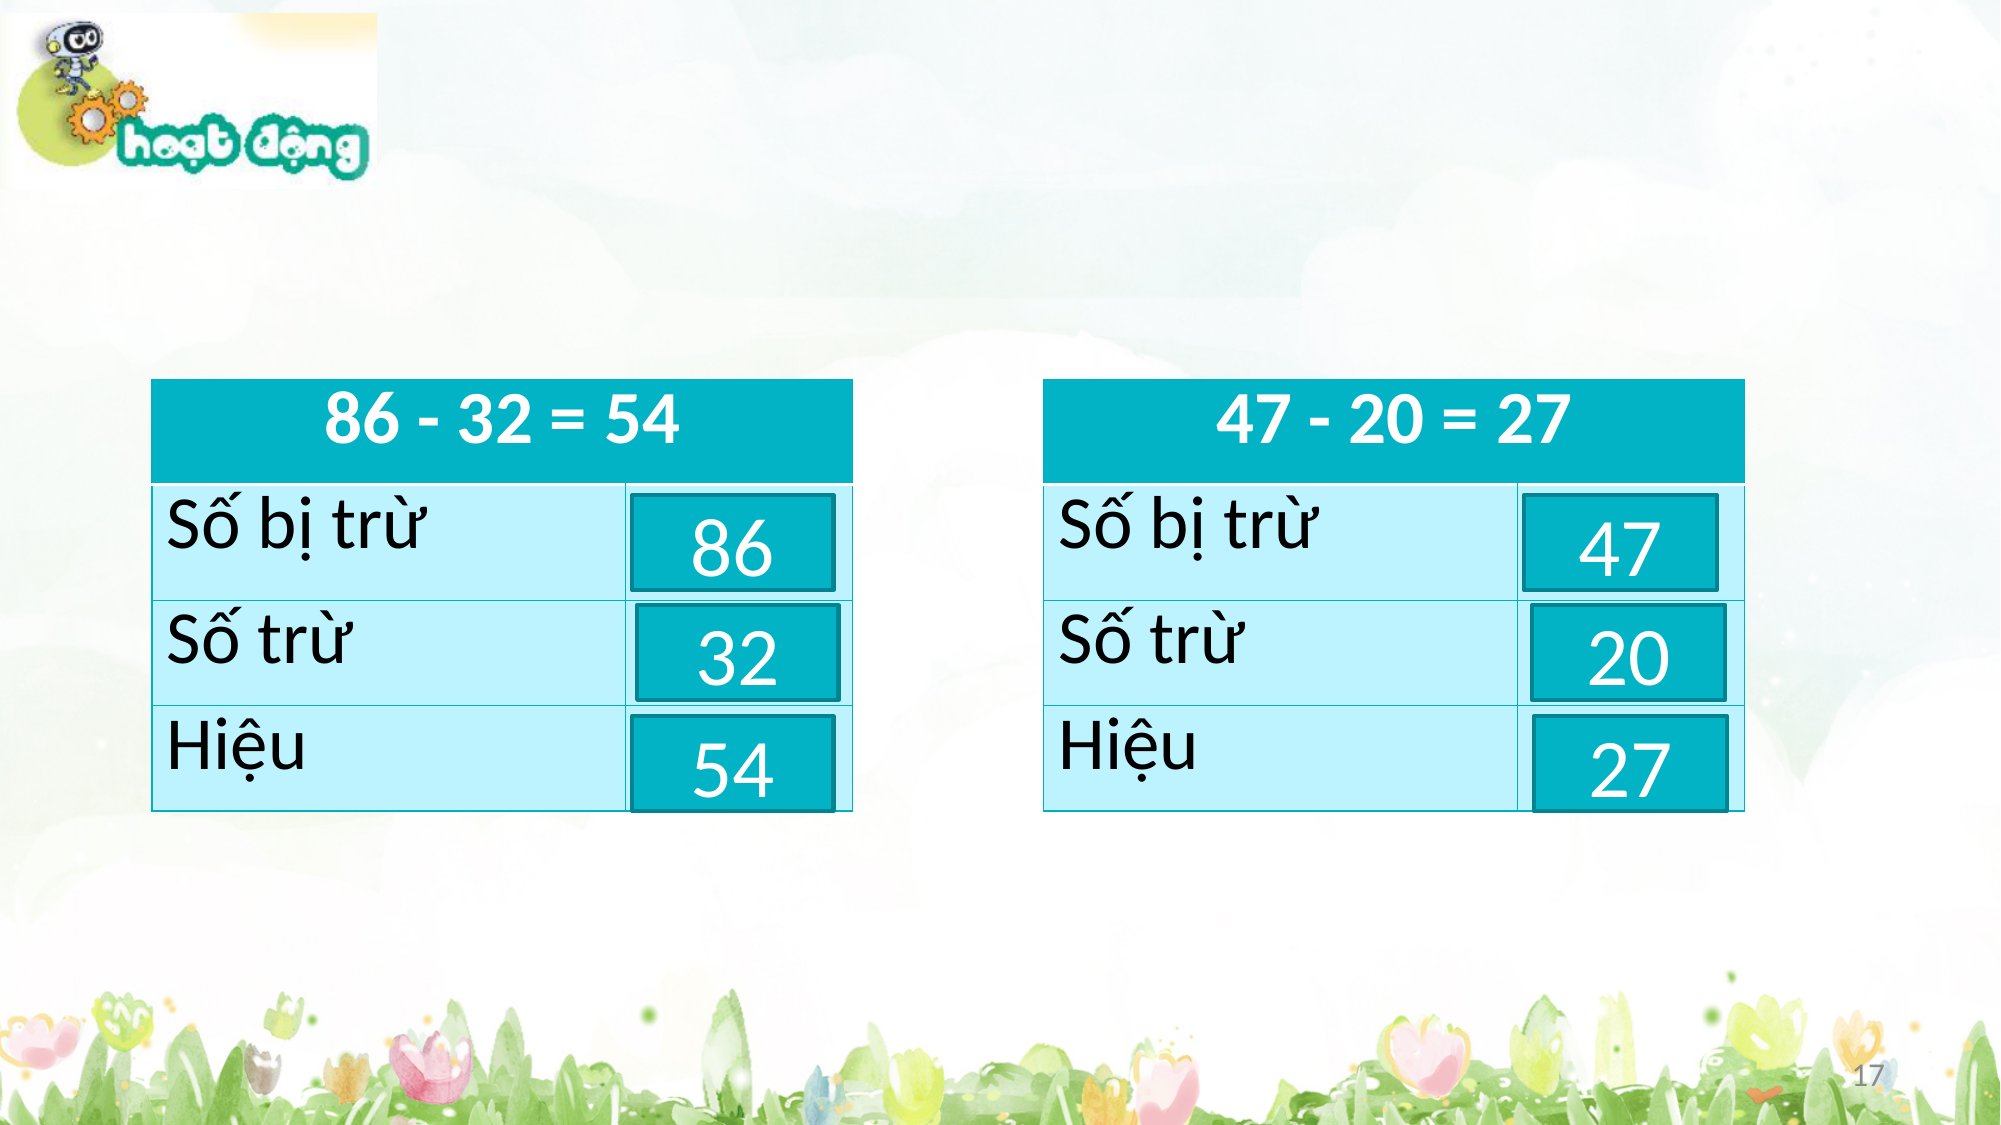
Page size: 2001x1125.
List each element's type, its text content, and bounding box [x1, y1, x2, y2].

table_cell Hiệu [153, 706, 625, 810]
picture [0, 0, 2001, 1125]
text_box 86 [630, 493, 836, 592]
table_cell ? [626, 601, 852, 705]
table_cell Số trừ [153, 601, 625, 705]
text_box 20 [1530, 603, 1727, 702]
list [0, 13, 377, 189]
table_cell ? [1518, 601, 1744, 705]
table_cell Số bị trừ [1044, 486, 1517, 600]
table_cell ? [626, 486, 852, 600]
table_cell Số trừ [1044, 601, 1517, 705]
table_cell ? [626, 706, 852, 810]
table_header 47 - 20 = 27 [1044, 380, 1744, 483]
table_cell Số bị trừ [153, 486, 625, 600]
slide_number 17 [1433, 1042, 1900, 1103]
table_cell ? [1518, 706, 1744, 810]
table_cell Hiệu [1044, 706, 1517, 810]
text_box 47 [1522, 493, 1719, 592]
table_cell ? [1518, 486, 1744, 600]
text_box 32 [635, 603, 841, 702]
table_header 86 - 32 = 54 [153, 380, 852, 483]
text_box 27 [1532, 714, 1729, 813]
text_box 54 [630, 714, 836, 813]
